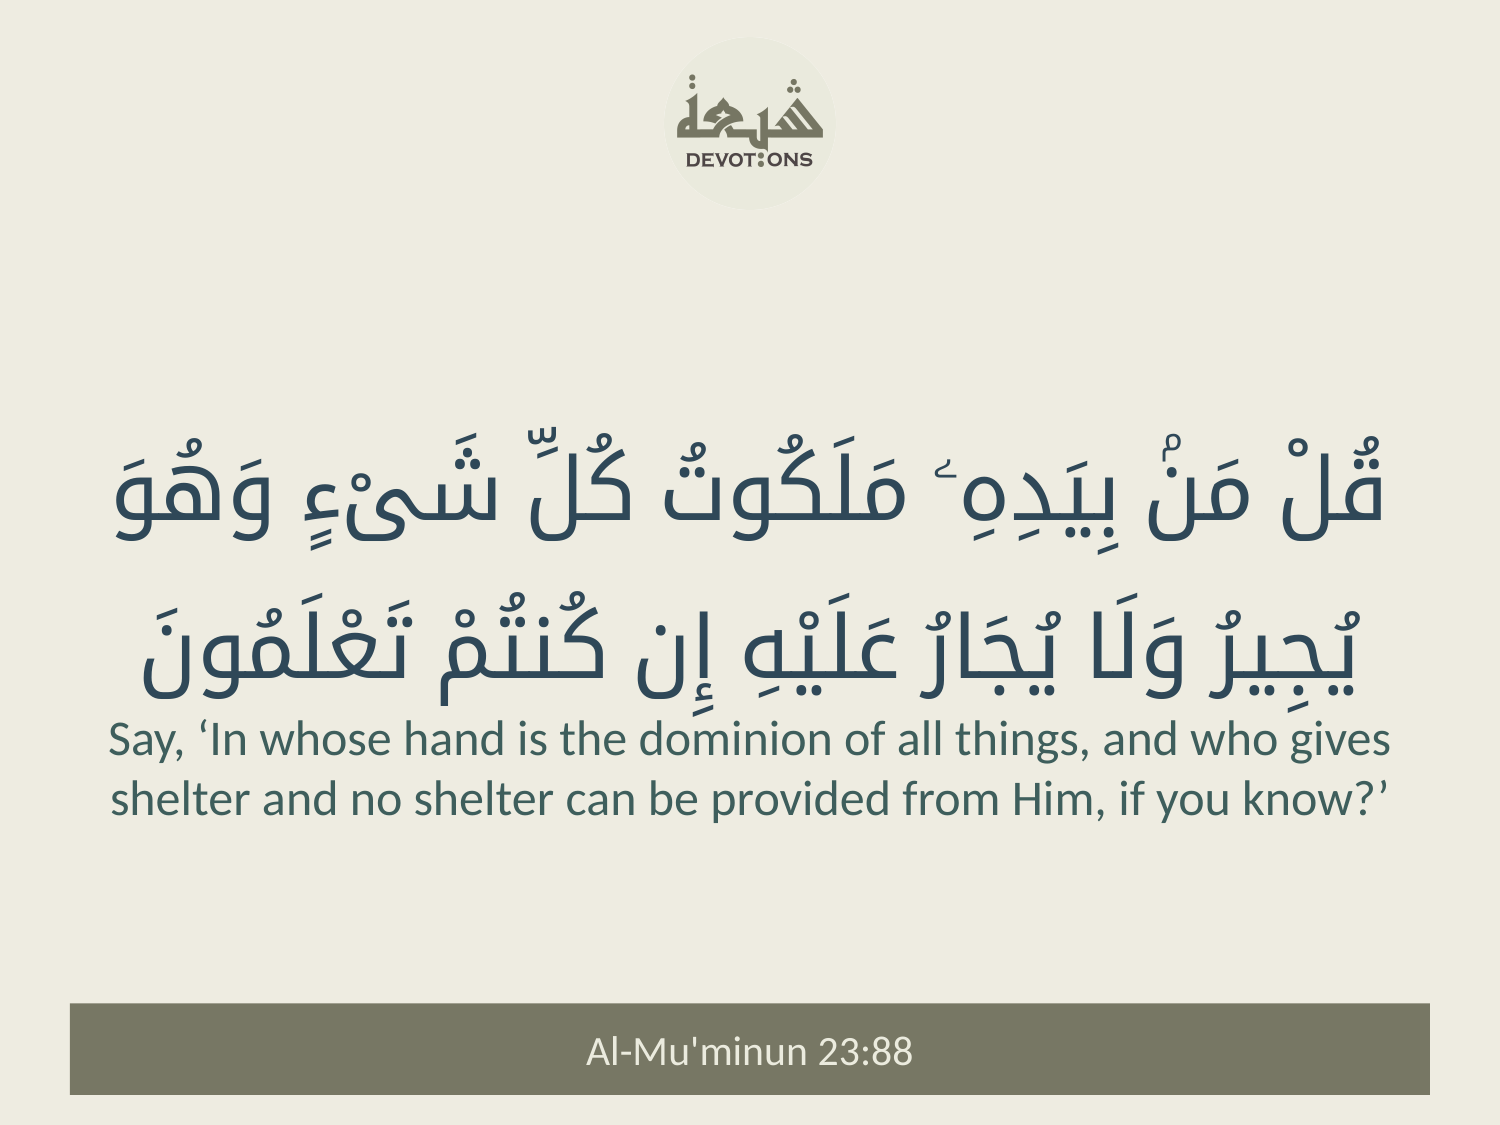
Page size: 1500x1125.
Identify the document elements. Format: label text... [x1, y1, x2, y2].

list قُلْ مَنۢ بِيَدِهِۦ مَلَكُوتُ كُلِّ شَىْءٍ وَهُوَ يُجِيرُ وَلَا يُجَارُ عَلَيْهِ إِن كُنتُمْ تَعْلَمُونَ Say, ‘In whose hand is the dominion of all things, and who gives shelter and no shelter can be provided from Him, if you know?’ [69, 203, 1430, 1003]
picture [656, 29, 844, 203]
list Al-Mu'minun 23:88 [69, 1003, 1430, 1095]
